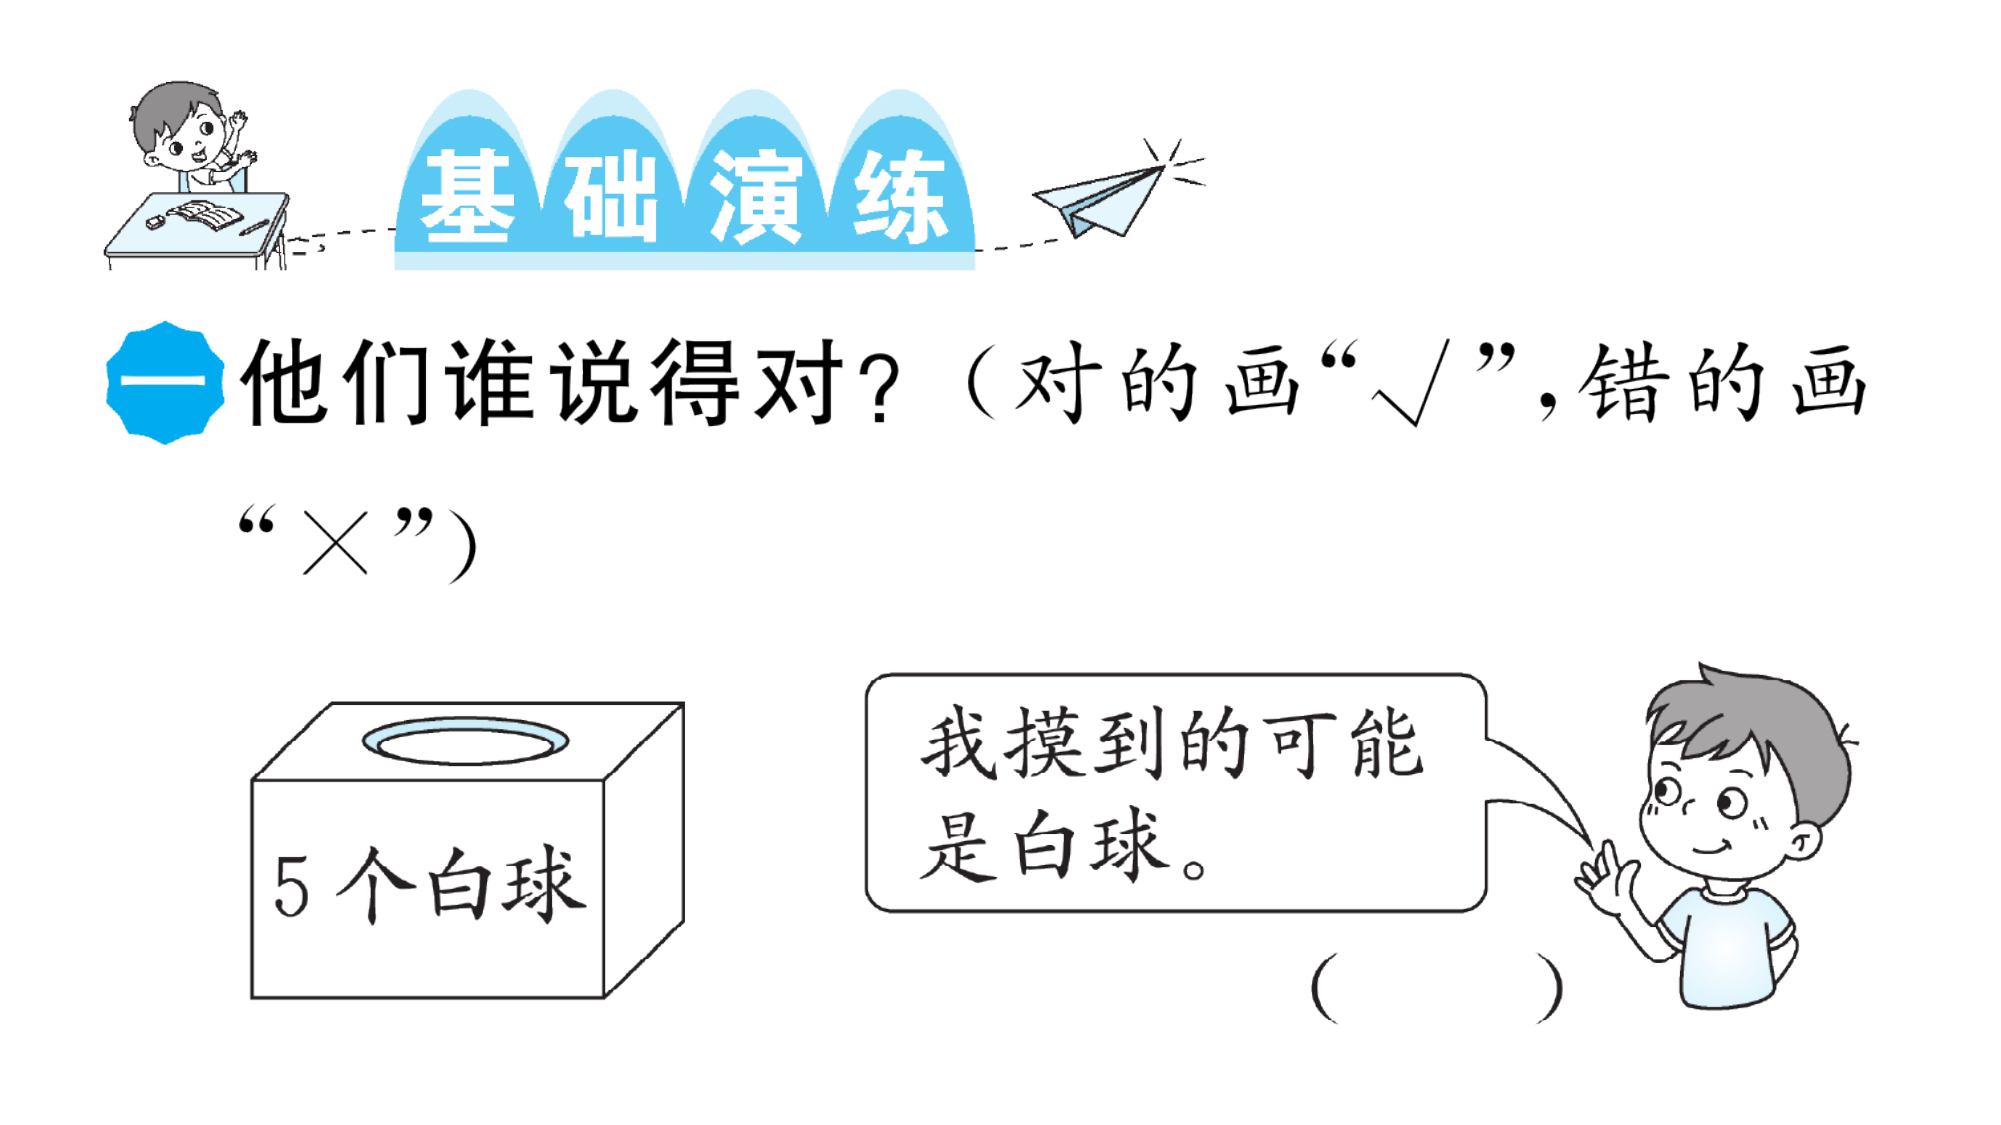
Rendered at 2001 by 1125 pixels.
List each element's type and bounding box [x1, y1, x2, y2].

picture [97, 58, 1903, 1055]
